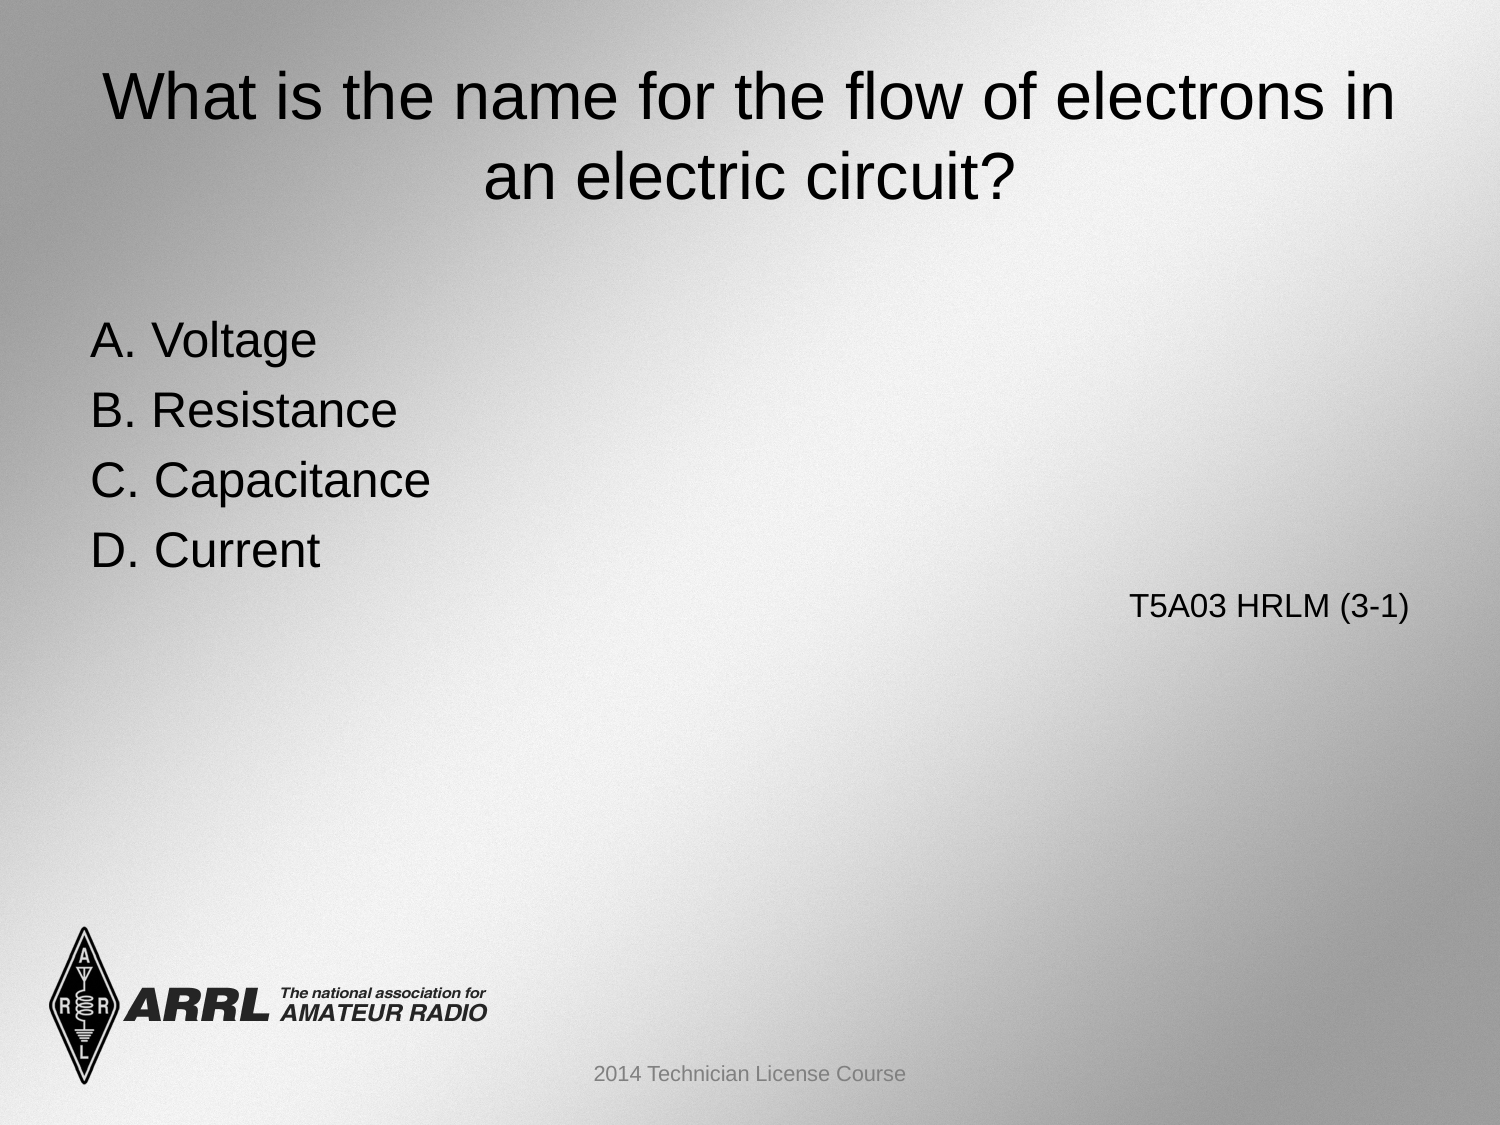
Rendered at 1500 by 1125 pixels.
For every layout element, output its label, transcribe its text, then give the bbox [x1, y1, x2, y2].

title What is the name for the flow of electrons in an electric circuit? [75, 45, 1425, 233]
footer 2014 Technician License Course [512, 1042, 988, 1103]
list A. Voltage B. Resistance C. Capacitance D. Current T5A03 HRLM (3-1) [75, 299, 1425, 1005]
picture [0, 0, 1500, 1125]
